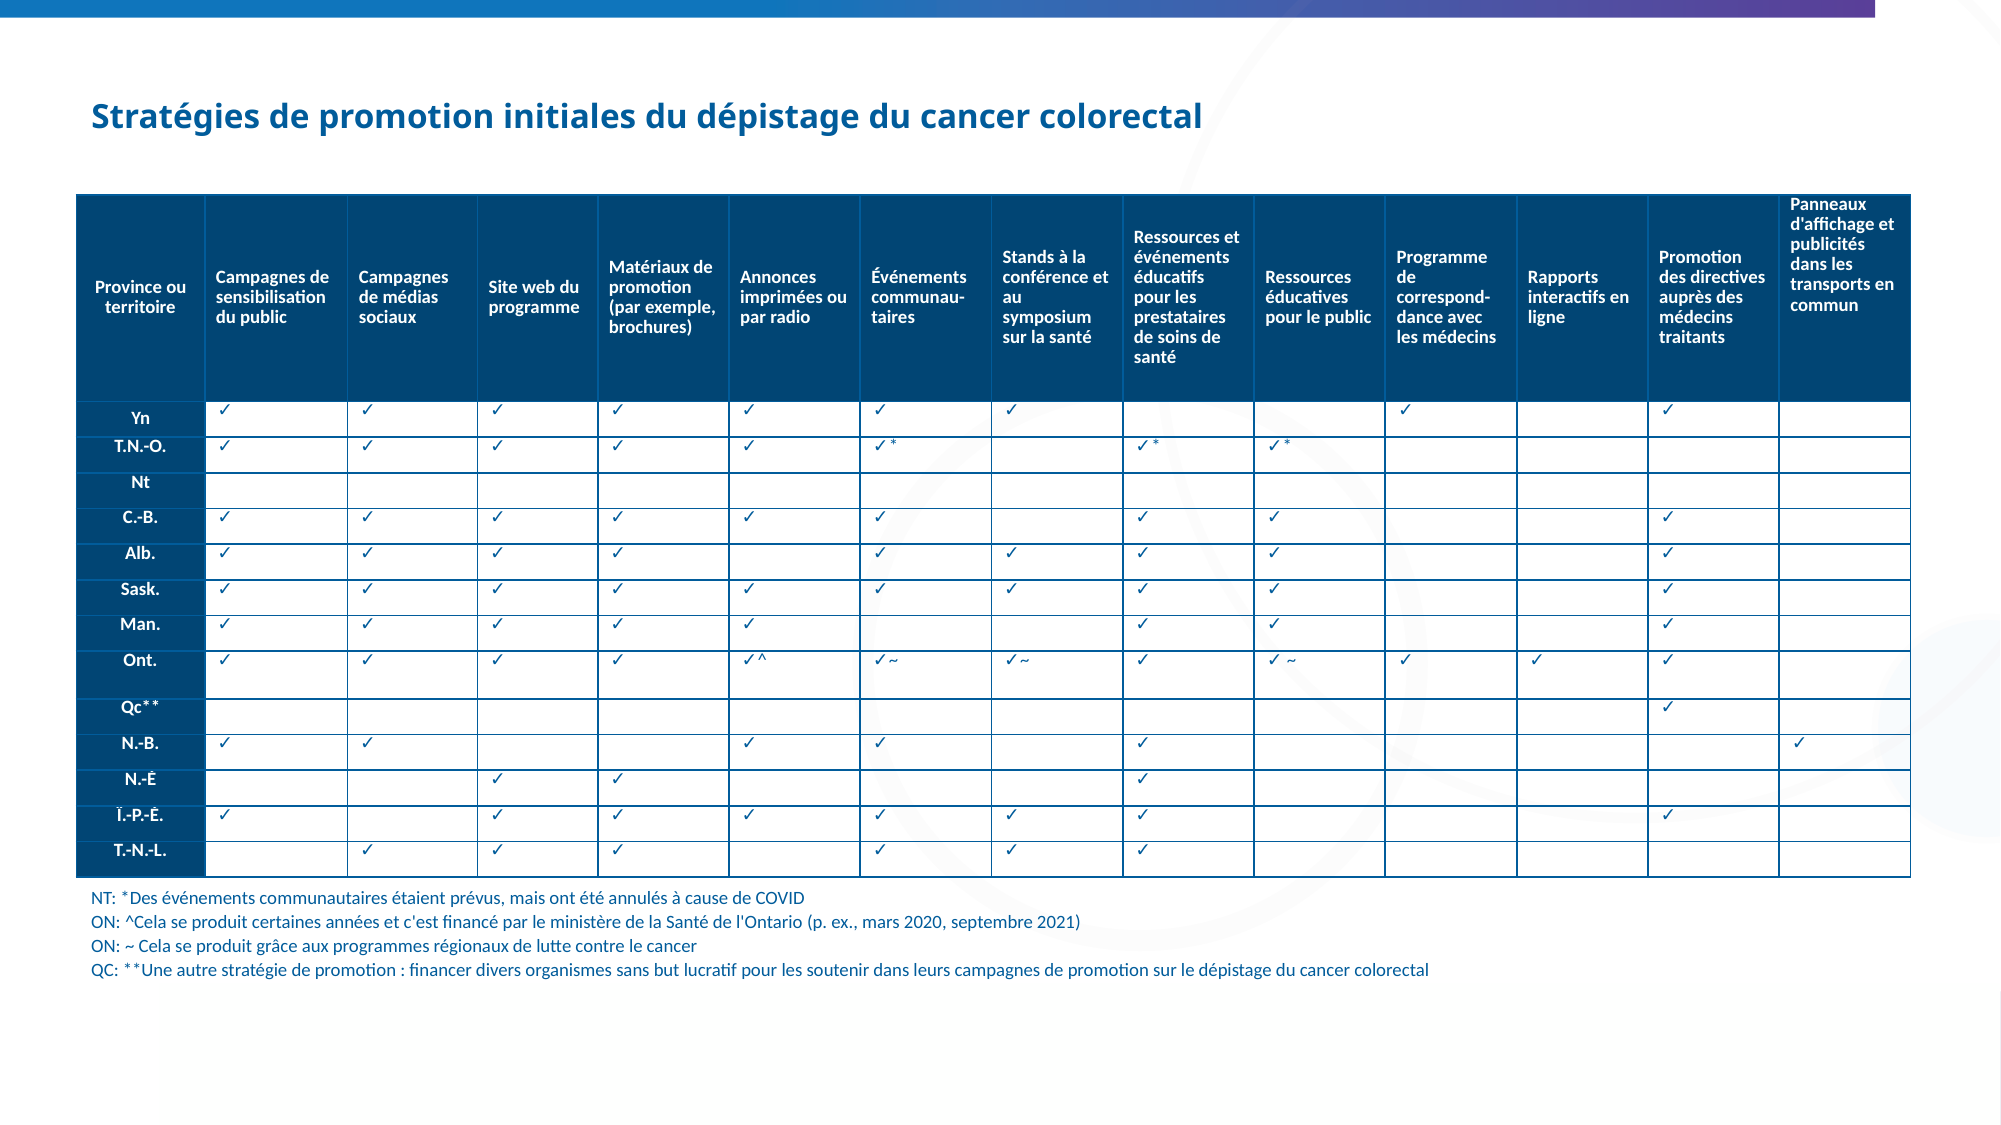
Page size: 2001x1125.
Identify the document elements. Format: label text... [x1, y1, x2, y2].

table_cell ✓ [206, 402, 347, 436]
table_cell ✓ [478, 438, 597, 472]
table_cell [1386, 700, 1516, 734]
table_header Événements communau-taires [861, 196, 991, 401]
table_cell [992, 474, 1122, 508]
table_cell ✓ [730, 735, 859, 769]
table_cell ✓ [1518, 652, 1647, 698]
table_cell ✓ [1255, 616, 1384, 650]
table_cell ✓ [478, 652, 597, 698]
table_cell ✓ [206, 545, 347, 579]
table_cell [206, 842, 347, 876]
table_cell [1780, 438, 1910, 472]
table_cell [599, 735, 728, 769]
table_cell ✓ [730, 616, 859, 650]
table_cell ✓ [730, 438, 859, 472]
table_cell [1124, 402, 1253, 436]
title Stratégies de promotion initiales du dépistage du cancer colorectal [76, 56, 1780, 180]
table_cell ✓ [348, 735, 477, 769]
table_cell [1124, 474, 1253, 508]
table_cell [599, 474, 728, 508]
table_cell [1518, 771, 1647, 805]
table_cell [1518, 509, 1647, 543]
table_cell [730, 700, 859, 734]
table_cell ✓ [478, 842, 597, 876]
table_cell ✓ [861, 842, 991, 876]
table_cell ✓* [1255, 438, 1384, 472]
table_cell [1386, 581, 1516, 615]
table_cell ✓ [992, 581, 1122, 615]
table_cell Yn [77, 402, 204, 436]
table_cell [206, 771, 347, 805]
table_cell [478, 700, 597, 734]
table_cell ✓ [861, 735, 991, 769]
table_cell [348, 807, 477, 841]
table_cell [1649, 474, 1778, 508]
table_cell T.N.-O. [77, 438, 204, 472]
table_cell [992, 735, 1122, 769]
table_cell ✓ [730, 581, 859, 615]
table_cell ✓ ~ [1255, 652, 1384, 698]
table_cell ✓ [1386, 402, 1516, 436]
table_cell [992, 616, 1122, 650]
table_cell ✓ [478, 616, 597, 650]
table_header Matériaux de promotion (par exemple, brochures) [599, 196, 728, 401]
table_cell [1386, 545, 1516, 579]
table_cell ✓ [861, 402, 991, 436]
table_cell ✓ [1124, 807, 1253, 841]
table_header Annonces imprimées ou par radio [730, 196, 859, 401]
table_cell ✓ [1386, 652, 1516, 698]
table_cell [1386, 474, 1516, 508]
table_cell ✓ [1124, 581, 1253, 615]
table_cell ✓ [1649, 807, 1778, 841]
table_cell [1386, 807, 1516, 841]
table_cell ✓ [206, 735, 347, 769]
table_cell [1780, 652, 1910, 698]
table_cell [992, 438, 1122, 472]
table_cell [478, 735, 597, 769]
table_cell [1255, 842, 1384, 876]
table_cell ✓ [992, 402, 1122, 436]
table_cell [1386, 438, 1516, 472]
table_cell [1780, 616, 1910, 650]
picture [0, 0, 2001, 1125]
table_cell [1518, 545, 1647, 579]
table_cell [206, 700, 347, 734]
table_cell [1124, 700, 1253, 734]
table_cell [1518, 474, 1647, 508]
table_header Ressources éducatives pour le public [1255, 196, 1384, 401]
table_cell [1780, 581, 1910, 615]
table_cell ✓ [861, 545, 991, 579]
table_cell ✓ [1124, 652, 1253, 698]
table_cell [992, 700, 1122, 734]
table_cell ✓~ [992, 652, 1122, 698]
table_cell [1386, 771, 1516, 805]
table_cell [1255, 771, 1384, 805]
table_cell ✓ [1124, 842, 1253, 876]
table_cell ✓ [1124, 735, 1253, 769]
table_cell [1780, 474, 1910, 508]
table_cell ✓ [992, 842, 1122, 876]
table_cell ✓ [206, 616, 347, 650]
table_cell [1255, 402, 1384, 436]
table_cell ✓ [478, 545, 597, 579]
table_cell [1649, 771, 1778, 805]
table_cell [1518, 438, 1647, 472]
table_cell [1518, 842, 1647, 876]
table_cell ✓ [599, 581, 728, 615]
table_cell ✓ [478, 771, 597, 805]
table_cell ✓ [1649, 402, 1778, 436]
table_cell ✓ [599, 842, 728, 876]
table_cell [730, 545, 859, 579]
table_cell [1518, 735, 1647, 769]
table_cell ✓ [599, 438, 728, 472]
table_cell ✓ [348, 509, 477, 543]
table_cell ✓ [599, 545, 728, 579]
table_cell [1780, 771, 1910, 805]
table_cell ✓ [1124, 616, 1253, 650]
table_cell ✓ [730, 402, 859, 436]
table_cell [992, 771, 1122, 805]
table_header Site web du programme [478, 196, 597, 401]
table_cell [348, 771, 477, 805]
table_cell [478, 474, 597, 508]
table_cell [861, 771, 991, 805]
table_cell [1386, 509, 1516, 543]
table_cell N.-B. [77, 735, 204, 769]
table_cell ✓ [861, 807, 991, 841]
table_cell [1255, 700, 1384, 734]
table_cell ✓ [478, 402, 597, 436]
table_cell Ont. [77, 652, 204, 698]
table_cell C.-B. [77, 509, 204, 543]
table_cell Sask. [77, 581, 204, 615]
table_cell [730, 474, 859, 508]
table_cell ✓ [1255, 545, 1384, 579]
table_cell ✓ [206, 581, 347, 615]
table_cell ✓ [1255, 509, 1384, 543]
table_cell ✓ [206, 807, 347, 841]
table_cell N.-É [77, 771, 204, 805]
table_cell ✓ [348, 581, 477, 615]
table_header Panneaux d'affichage et publicités dans les transports en commun [1780, 196, 1910, 401]
table_cell ✓ [348, 842, 477, 876]
table_cell ✓ [1649, 616, 1778, 650]
table_cell [1649, 438, 1778, 472]
table_cell ✓ [992, 807, 1122, 841]
table_cell ✓* [1124, 438, 1253, 472]
table_cell [1518, 807, 1647, 841]
table_cell T.-N.-L. [77, 842, 204, 876]
table_cell [1255, 735, 1384, 769]
table_cell ✓ [1780, 735, 1910, 769]
table_cell ✓~ [861, 652, 991, 698]
table_cell [1255, 474, 1384, 508]
table_cell ✓ [599, 509, 728, 543]
table_header Rapports interactifs en ligne [1518, 196, 1647, 401]
table_cell ✓ [1255, 581, 1384, 615]
table_cell [1780, 842, 1910, 876]
table_cell ✓ [730, 807, 859, 841]
table_cell [1780, 402, 1910, 436]
table_cell ✓ [348, 438, 477, 472]
table_cell [1386, 616, 1516, 650]
table_cell Man. [77, 616, 204, 650]
table_cell ✓ [599, 616, 728, 650]
table_cell ✓ [1649, 700, 1778, 734]
table_header Province ou territoire [77, 196, 204, 401]
table_cell ✓^ [730, 652, 859, 698]
table_cell [730, 842, 859, 876]
table_cell [206, 474, 347, 508]
table_cell ✓ [1124, 509, 1253, 543]
table_cell ✓ [861, 581, 991, 615]
table_header Stands à la conférence et au symposium sur la santé [992, 196, 1122, 401]
table_cell ✓ [599, 402, 728, 436]
table_cell ✓ [992, 545, 1122, 579]
table_cell ✓ [348, 545, 477, 579]
table_cell [599, 700, 728, 734]
table_cell Qc** [77, 700, 204, 734]
table_cell ✓ [1649, 545, 1778, 579]
table_cell ✓ [1649, 581, 1778, 615]
table_header Campagnes de sensibilisation du public [206, 196, 347, 401]
table_cell [730, 771, 859, 805]
table_cell ✓ [599, 807, 728, 841]
table_cell [861, 616, 991, 650]
table_cell Î.-P.-É. [77, 807, 204, 841]
table_cell ✓ [478, 509, 597, 543]
table_cell ✓ [1649, 509, 1778, 543]
table_cell ✓ [348, 616, 477, 650]
table_cell [1518, 700, 1647, 734]
table_cell ✓ [1124, 545, 1253, 579]
table_cell ✓ [730, 509, 859, 543]
table_cell [1255, 807, 1384, 841]
table_cell ✓ [206, 509, 347, 543]
table_cell ✓ [206, 652, 347, 698]
table_cell Alb. [77, 545, 204, 579]
table_cell ✓ [1649, 652, 1778, 698]
table_cell ✓ [599, 652, 728, 698]
table_cell [1649, 735, 1778, 769]
table_cell [1518, 616, 1647, 650]
table_cell ✓ [206, 438, 347, 472]
table_cell [1780, 509, 1910, 543]
table_cell ✓ [348, 402, 477, 436]
table_cell [1649, 842, 1778, 876]
table_cell ✓ [348, 652, 477, 698]
table_cell [992, 509, 1122, 543]
table_cell [1780, 545, 1910, 579]
text_box NT: *Des événements communautaires étaient prévus, mais ont été annulés à cause de COVID ON: ^Cela se produit certaines années et c'est financé par le ministère de la Santé de l'Ontario (p. ex., mars 2020, septembre 2021) ON: ~ Cela se produit grâce aux programmes régionaux de lutte contre le cancer QC: **Une autre stratégie de promotion : financer divers organismes sans but lucratif pour les soutenir dans leurs campagnes de promotion sur le dépistage du cancer colorectal [76, 877, 1911, 988]
table_cell ✓ [1124, 771, 1253, 805]
table_cell [348, 474, 477, 508]
table_cell Nt [77, 474, 204, 508]
table_cell [1780, 700, 1910, 734]
table_cell [1386, 735, 1516, 769]
table_header Programme de correspond-dance avec les médecins [1386, 196, 1516, 401]
table_cell [861, 474, 991, 508]
table_header Campagnes de médias sociaux [348, 196, 477, 401]
table_cell [1780, 807, 1910, 841]
table_cell ✓ [478, 581, 597, 615]
table_cell ✓ [478, 807, 597, 841]
table_header Ressources et événements éducatifs pour les prestataires de soins de santé [1124, 196, 1253, 401]
table_cell [1518, 402, 1647, 436]
table_cell ✓ [599, 771, 728, 805]
table_cell [348, 700, 477, 734]
table_header Promotion des directives auprès des médecins traitants [1649, 196, 1778, 401]
table_cell ✓* [861, 438, 991, 472]
table_cell [1518, 581, 1647, 615]
table_cell [861, 700, 991, 734]
table_cell [1386, 842, 1516, 876]
table_cell ✓ [861, 509, 991, 543]
